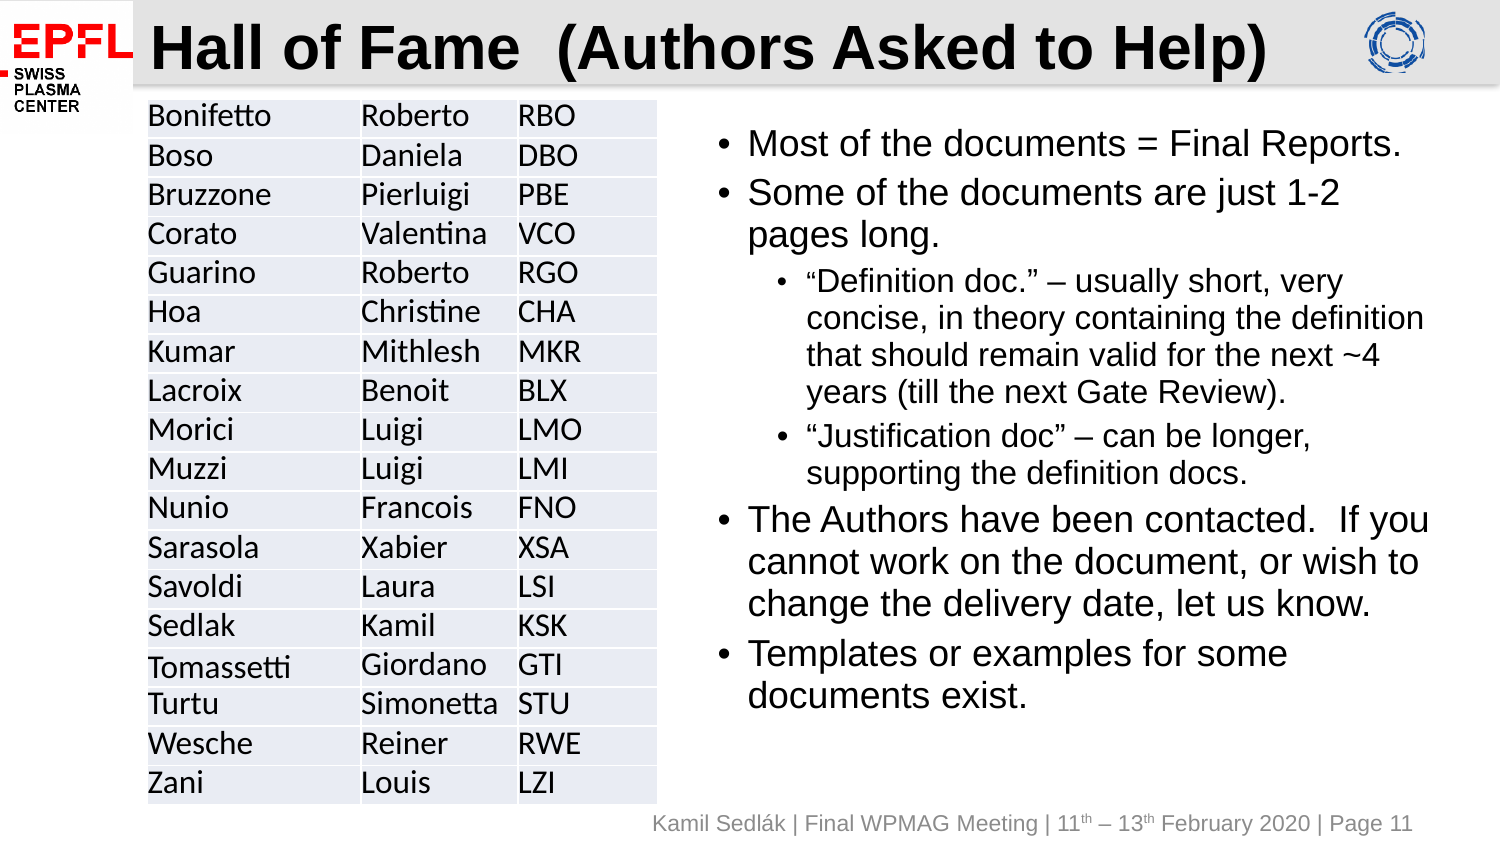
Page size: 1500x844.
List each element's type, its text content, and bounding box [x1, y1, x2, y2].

table_cell Kumar [148, 335, 360, 372]
table_cell XSA [519, 531, 657, 569]
table_header Roberto [362, 100, 517, 137]
table_cell VCO [519, 217, 657, 255]
table_cell Francois [362, 492, 517, 529]
text_box Most of the documents = Final Reports. Some of the documents are just 1-2 pages long. “Definition doc.” – usually short, very concise, in theory containing the definition that should remain valid for the next ~4 years (till the next Gate Review). “Justification doc” – can be longer, supporting the definition docs. The Authors have been contacted. If you cannot work on the document, or wish to change the delivery date, let us know. Templates or examples for some documents exist. [702, 114, 1449, 788]
table_header RBO [519, 100, 657, 137]
table_cell Simonetta [362, 688, 517, 725]
table_cell MKR [519, 335, 657, 372]
table_cell DBO [519, 139, 657, 176]
table_cell Luigi [362, 413, 517, 451]
picture [0, 1, 133, 134]
table_cell KSK [519, 610, 657, 647]
table_cell RWE [519, 727, 657, 765]
table_cell Morici [148, 413, 360, 451]
table_cell Zani [148, 766, 360, 804]
table_cell LMI [519, 453, 657, 490]
table_cell LSI [519, 570, 657, 608]
table_cell Guarino [148, 257, 360, 294]
table_cell LMO [519, 413, 657, 451]
table_cell Giordano [362, 649, 517, 686]
table_cell Laura [362, 570, 517, 608]
table_cell Reiner [362, 727, 517, 765]
table_cell PBE [519, 178, 657, 216]
table_cell CHA [519, 296, 657, 333]
table_cell Daniela [362, 139, 517, 176]
table_cell Tomassetti [148, 649, 360, 686]
table_cell GTI [519, 649, 657, 686]
table_cell Turtu [148, 688, 360, 725]
table_cell Xabier [362, 531, 517, 569]
table_cell BLX [519, 374, 657, 412]
footer Kamil Sedlák | Final WPMAG Meeting | 11th – 13th February 2020 | Page 11 [76, 805, 1429, 839]
table_cell RGO [519, 257, 657, 294]
table_cell Benoit [362, 374, 517, 412]
table_cell Christine [362, 296, 517, 333]
table_cell Kamil [362, 610, 517, 647]
table_cell Mithlesh [362, 335, 517, 372]
table_cell Corato [148, 217, 360, 255]
table_header Bonifetto [148, 100, 360, 137]
table_cell Muzzi [148, 453, 360, 490]
table_cell FNO [519, 492, 657, 529]
table_cell Boso [148, 139, 360, 176]
table_cell Wesche [148, 727, 360, 765]
table_cell Valentina [362, 217, 517, 255]
table_cell Pierluigi [362, 178, 517, 216]
table_cell Lacroix [148, 374, 360, 412]
table_cell Sedlak [148, 610, 360, 647]
title Hall of Fame (Authors Asked to Help) [135, 20, 1319, 77]
table_cell LZI [519, 766, 657, 804]
table_cell Bruzzone [148, 178, 360, 216]
table_cell Savoldi [148, 570, 360, 608]
table_cell Nunio [148, 492, 360, 529]
table_cell Sarasola [148, 531, 360, 569]
table_cell Louis [362, 766, 517, 804]
table_cell Luigi [362, 453, 517, 490]
table_cell STU [519, 688, 657, 725]
table_cell Roberto [362, 257, 517, 294]
table_cell Hoa [148, 296, 360, 333]
